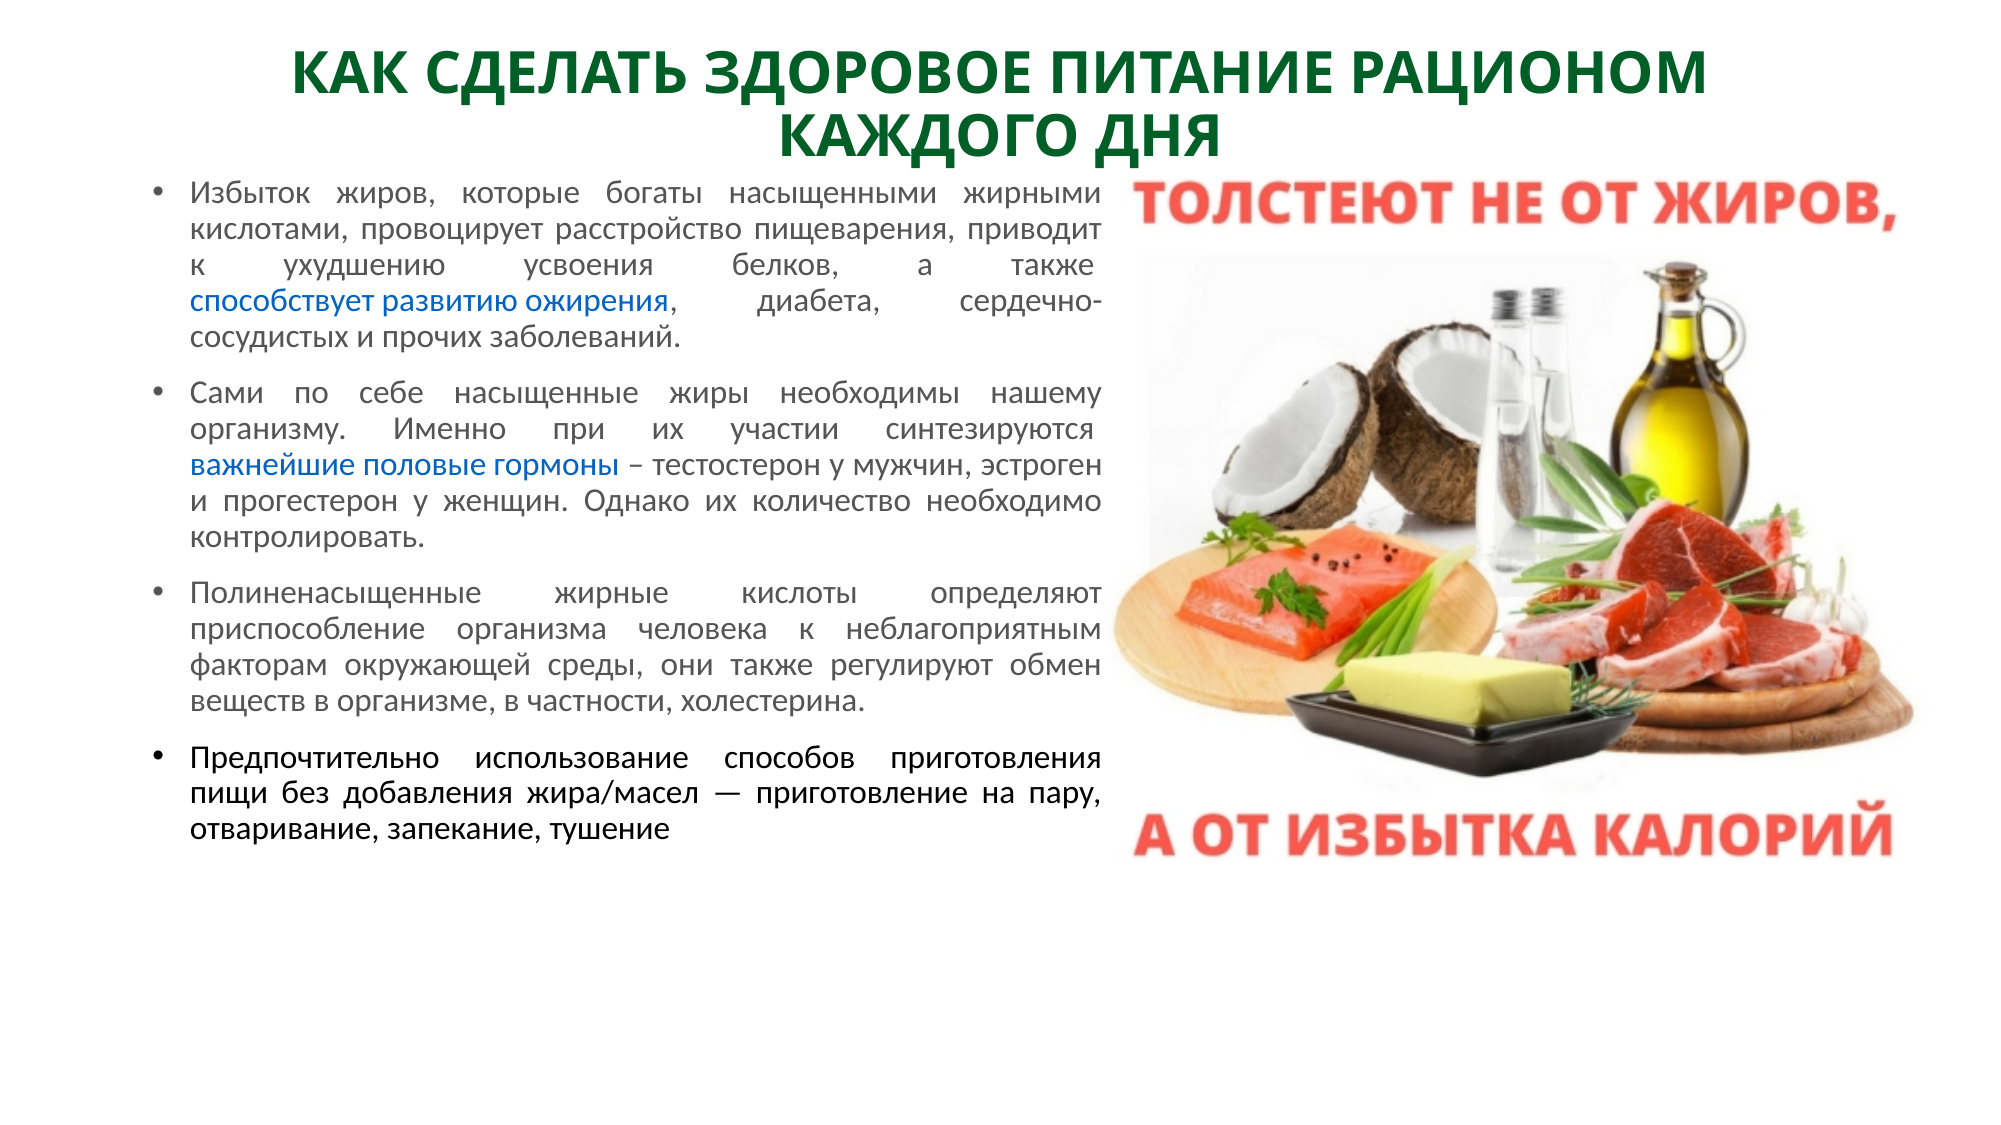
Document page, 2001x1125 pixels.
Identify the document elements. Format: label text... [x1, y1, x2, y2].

title КАК СДЕЛАТЬ ЗДОРОВОЕ ПИТАНИЕ РАЦИОНОМ КАЖДОГО ДНЯ [137, 59, 1863, 153]
picture [1086, 152, 1941, 881]
list Избыток жиров, которые богаты насыщенными жирными кислотами, провоцирует расстройство пищеварения, приводит к ухудшению усвоения белков, а также способствует развитию ожирения, диабета, сердечно-сосудистых и прочих заболеваний. Сами по себе насыщенные жиры необходимы нашему организму. Именно при их участии синтезируются важнейшие половые гормоны – тестостерон у мужчин, эстроген и прогестерон у женщин. Однако их количество необходимо контролировать. Полиненасыщенные жирные кислоты определяют приспособление организма человека к неблагоприятным факторам окружающей среды, они также регулируют обмен веществ в организме, в частности, холестерина. Предпочтительно использование способов приготовления пищи без добавления жира/масел — приготовление на пару, отваривание, запекание, тушение [137, 167, 1086, 881]
